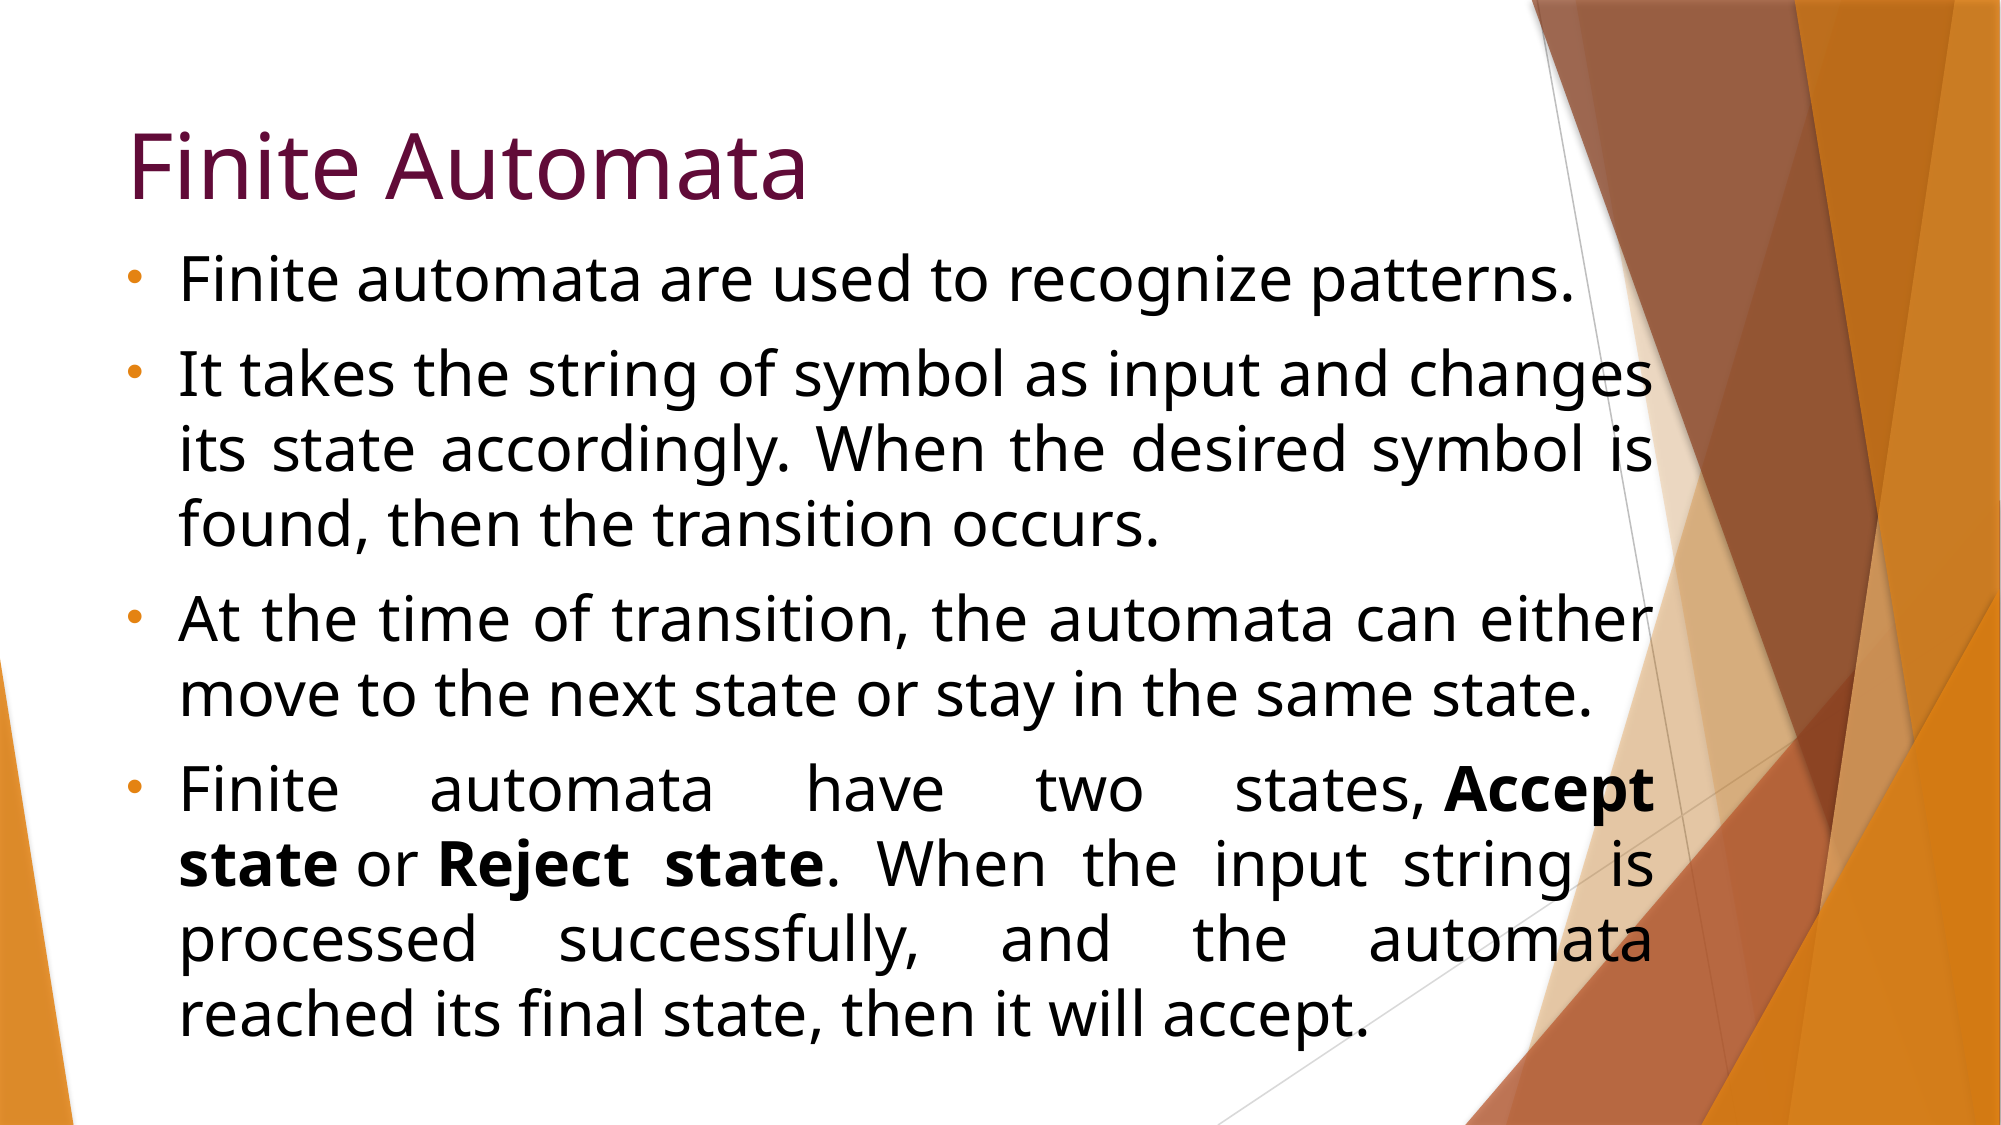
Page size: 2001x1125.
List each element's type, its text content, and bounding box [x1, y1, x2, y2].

title Finite Automata [111, 99, 1522, 230]
list Finite automata are used to recognize patterns. It takes the string of symbol as input and changes its state accordingly. When the desired symbol is found, then the transition occurs. At the time of transition, the automata can either move to the next state or stay in the same state. Finite automata have two states, Accept state or Reject state. When the input string is processed successfully, and the automata reached its final state, then it will accept. [111, 230, 1672, 1067]
